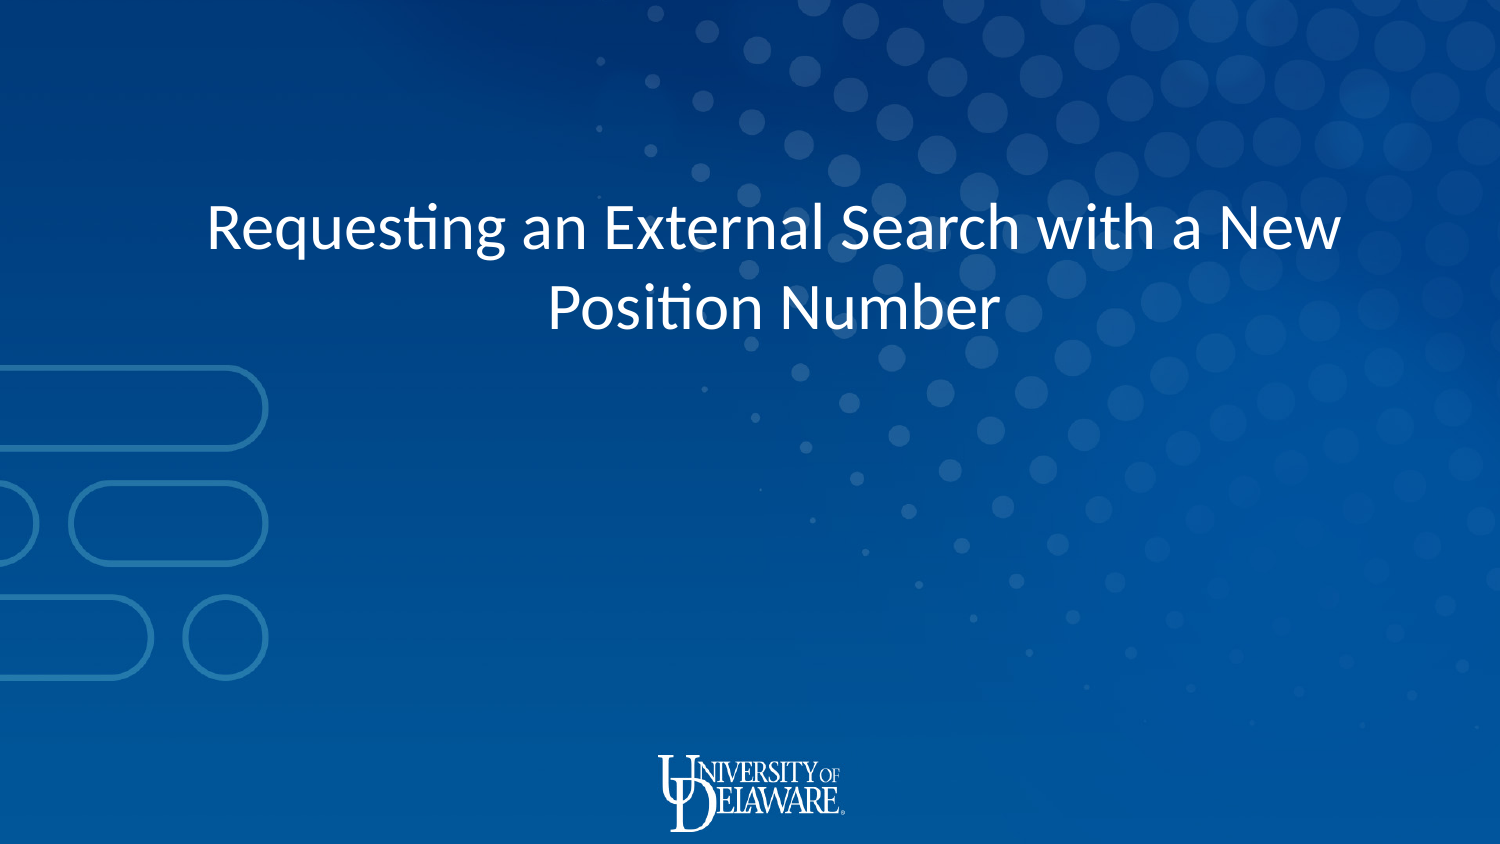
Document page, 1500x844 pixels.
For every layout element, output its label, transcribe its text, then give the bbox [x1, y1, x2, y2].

list Requesting an External Search with a New Position Number [137, 134, 1413, 485]
picture [0, 0, 1500, 844]
